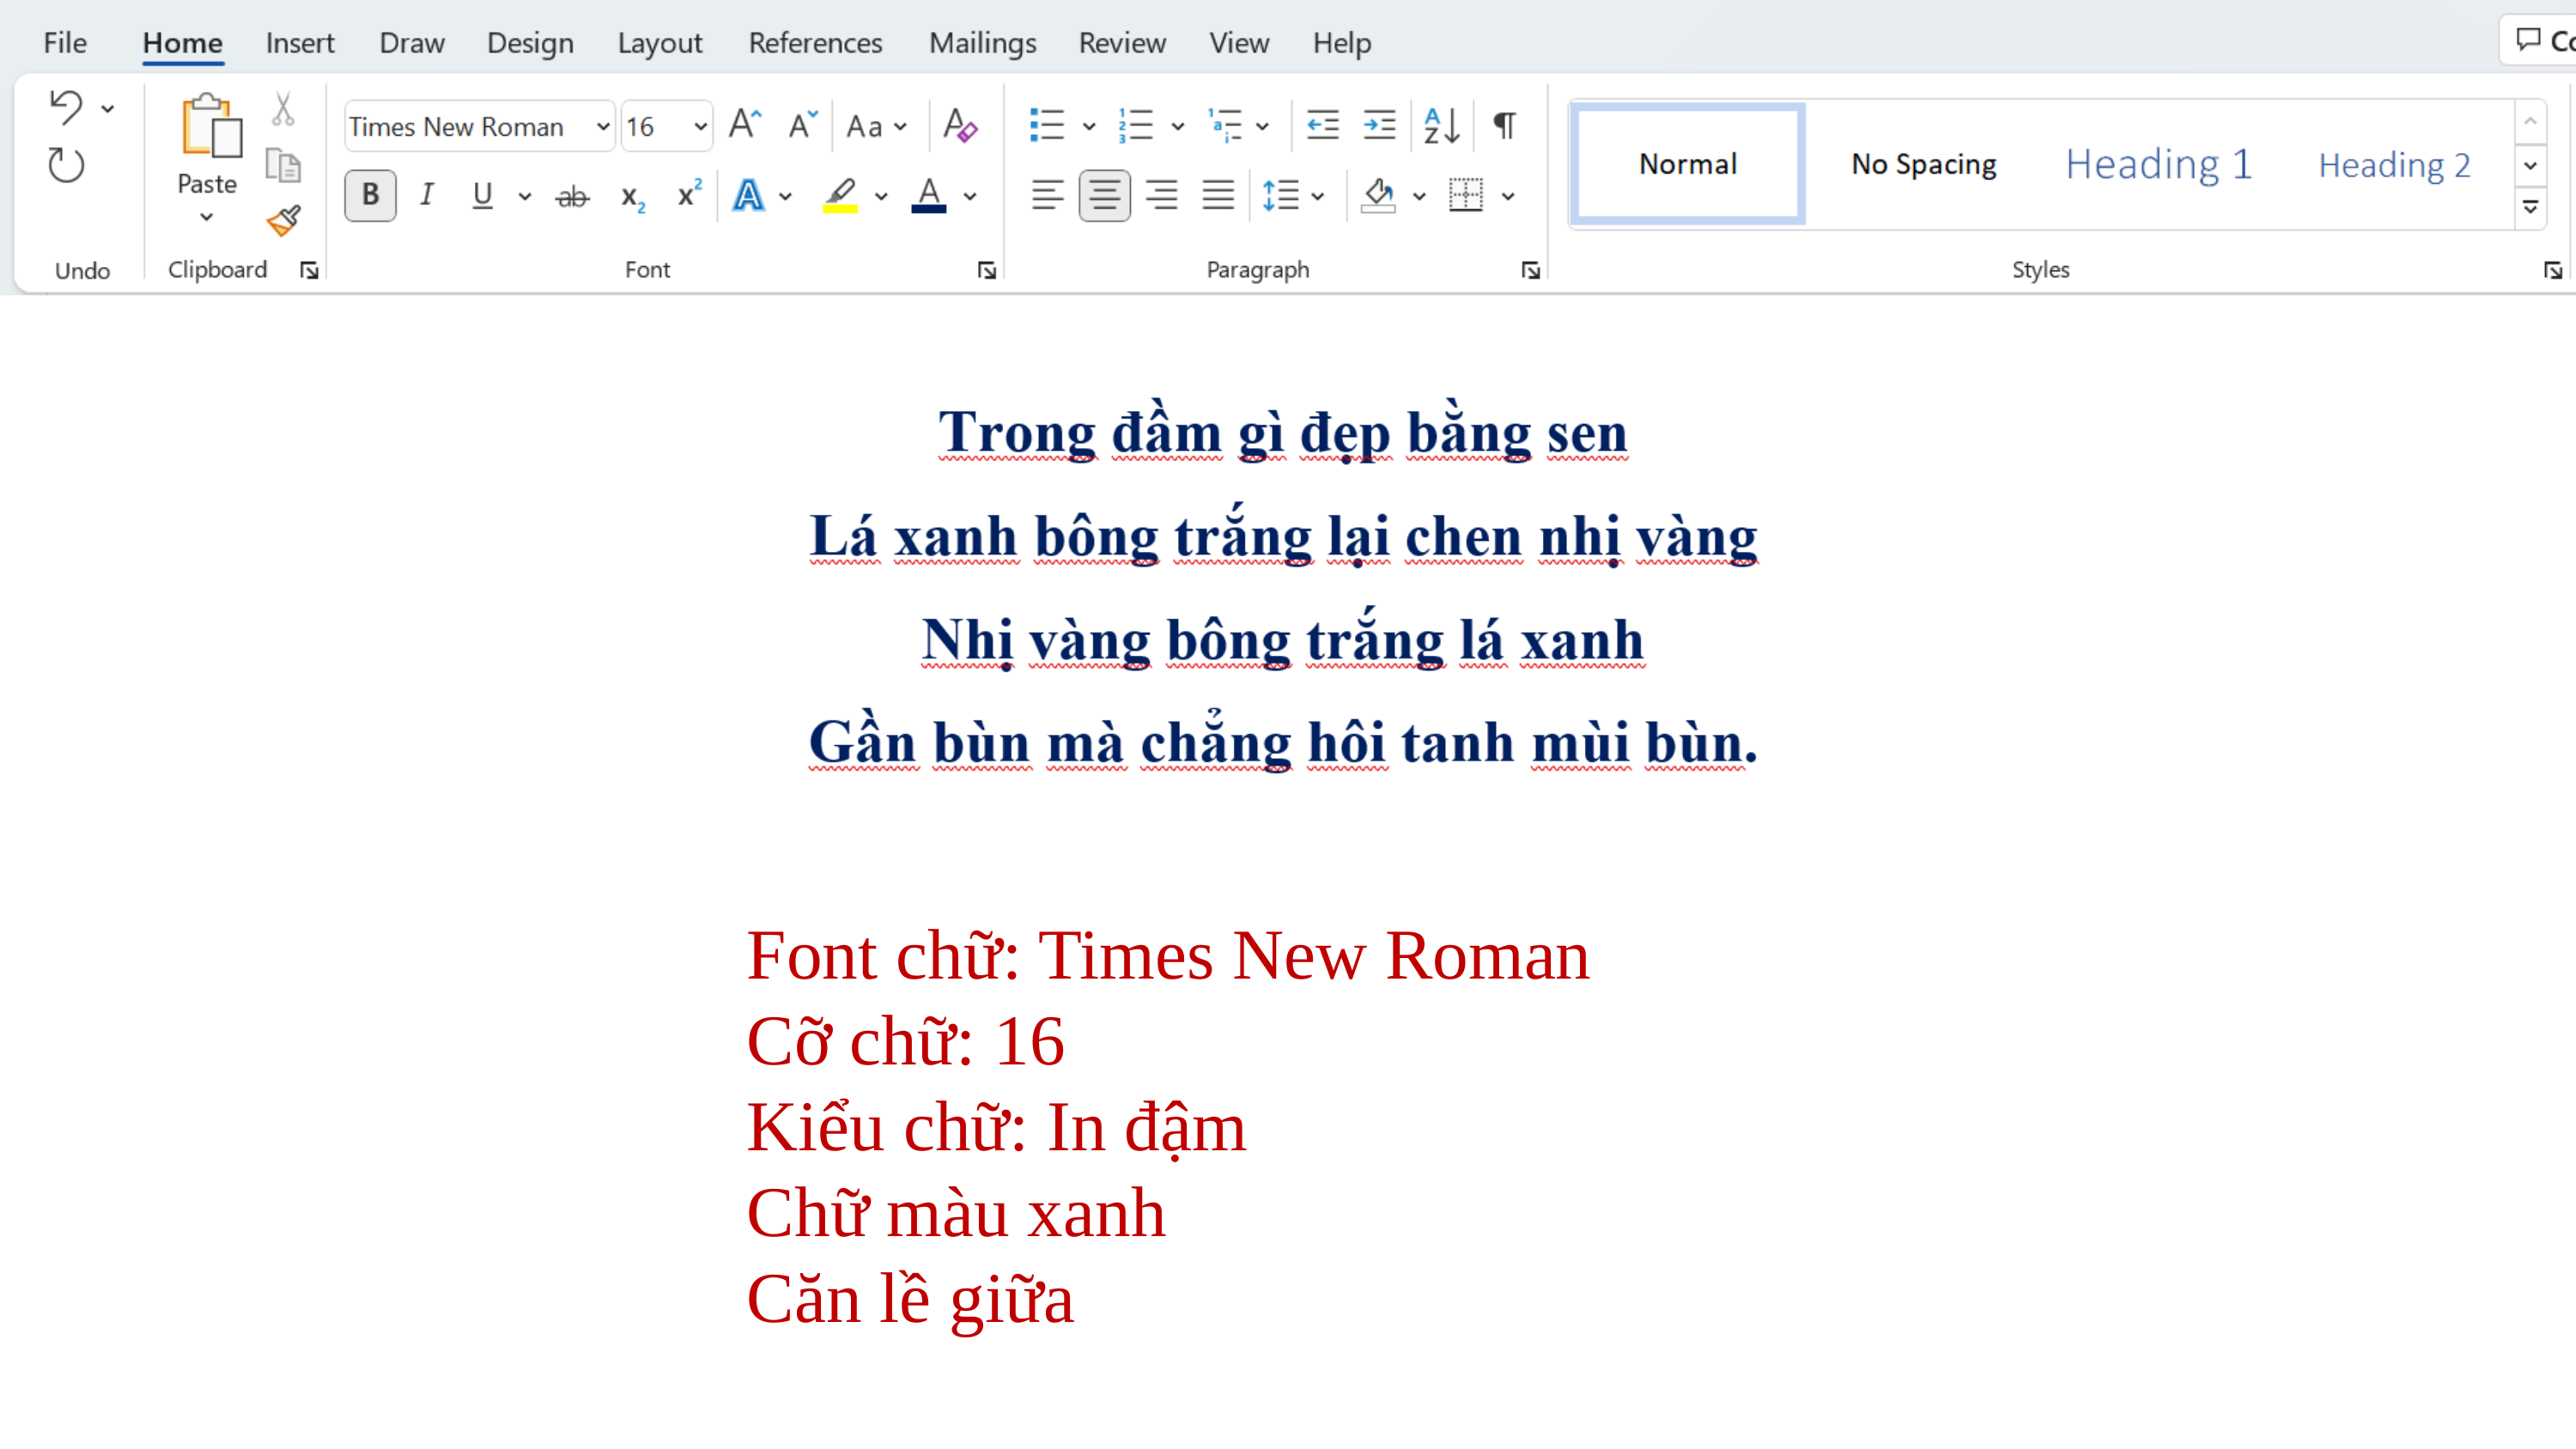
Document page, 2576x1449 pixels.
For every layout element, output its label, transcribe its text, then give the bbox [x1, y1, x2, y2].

text_box Font chữ: Times New Roman Cỡ chữ: 16 Kiểu chữ: In đậm Chữ màu xanh Căn lề giữa [734, 900, 1606, 1343]
picture [756, 348, 1820, 808]
picture [0, 0, 2576, 295]
